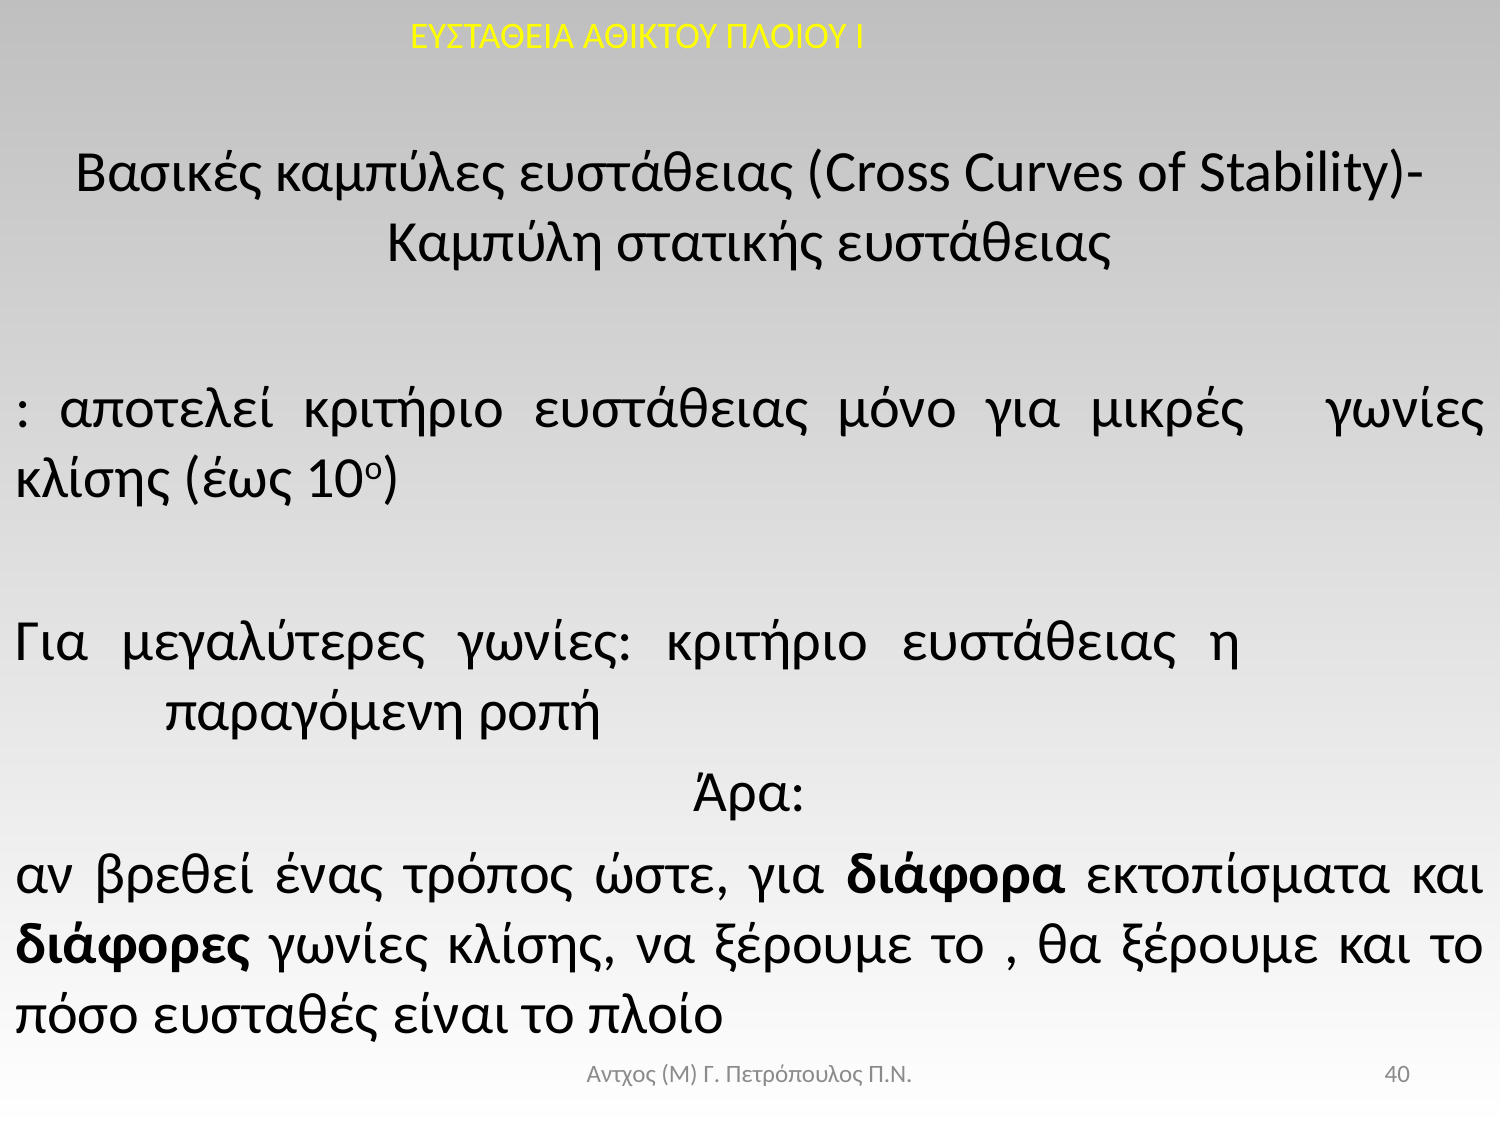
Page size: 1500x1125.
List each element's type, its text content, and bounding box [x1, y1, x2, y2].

text_box ΕΥΣΤΑΘΕΙΑ ΑΘΙΚΤΟΥ ΠΛΟΙΟΥ I [0, 3, 1275, 64]
footer Αντχος (Μ) Γ. Πετρόπουλος Π.Ν. [512, 1042, 988, 1103]
slide_number 40 [1074, 1042, 1425, 1103]
text_box Βασικές καμπύλες ευστάθειας (Cross Curves of Stability)- Καμπύλη στατικής ευστάθειας [0, 125, 1500, 281]
